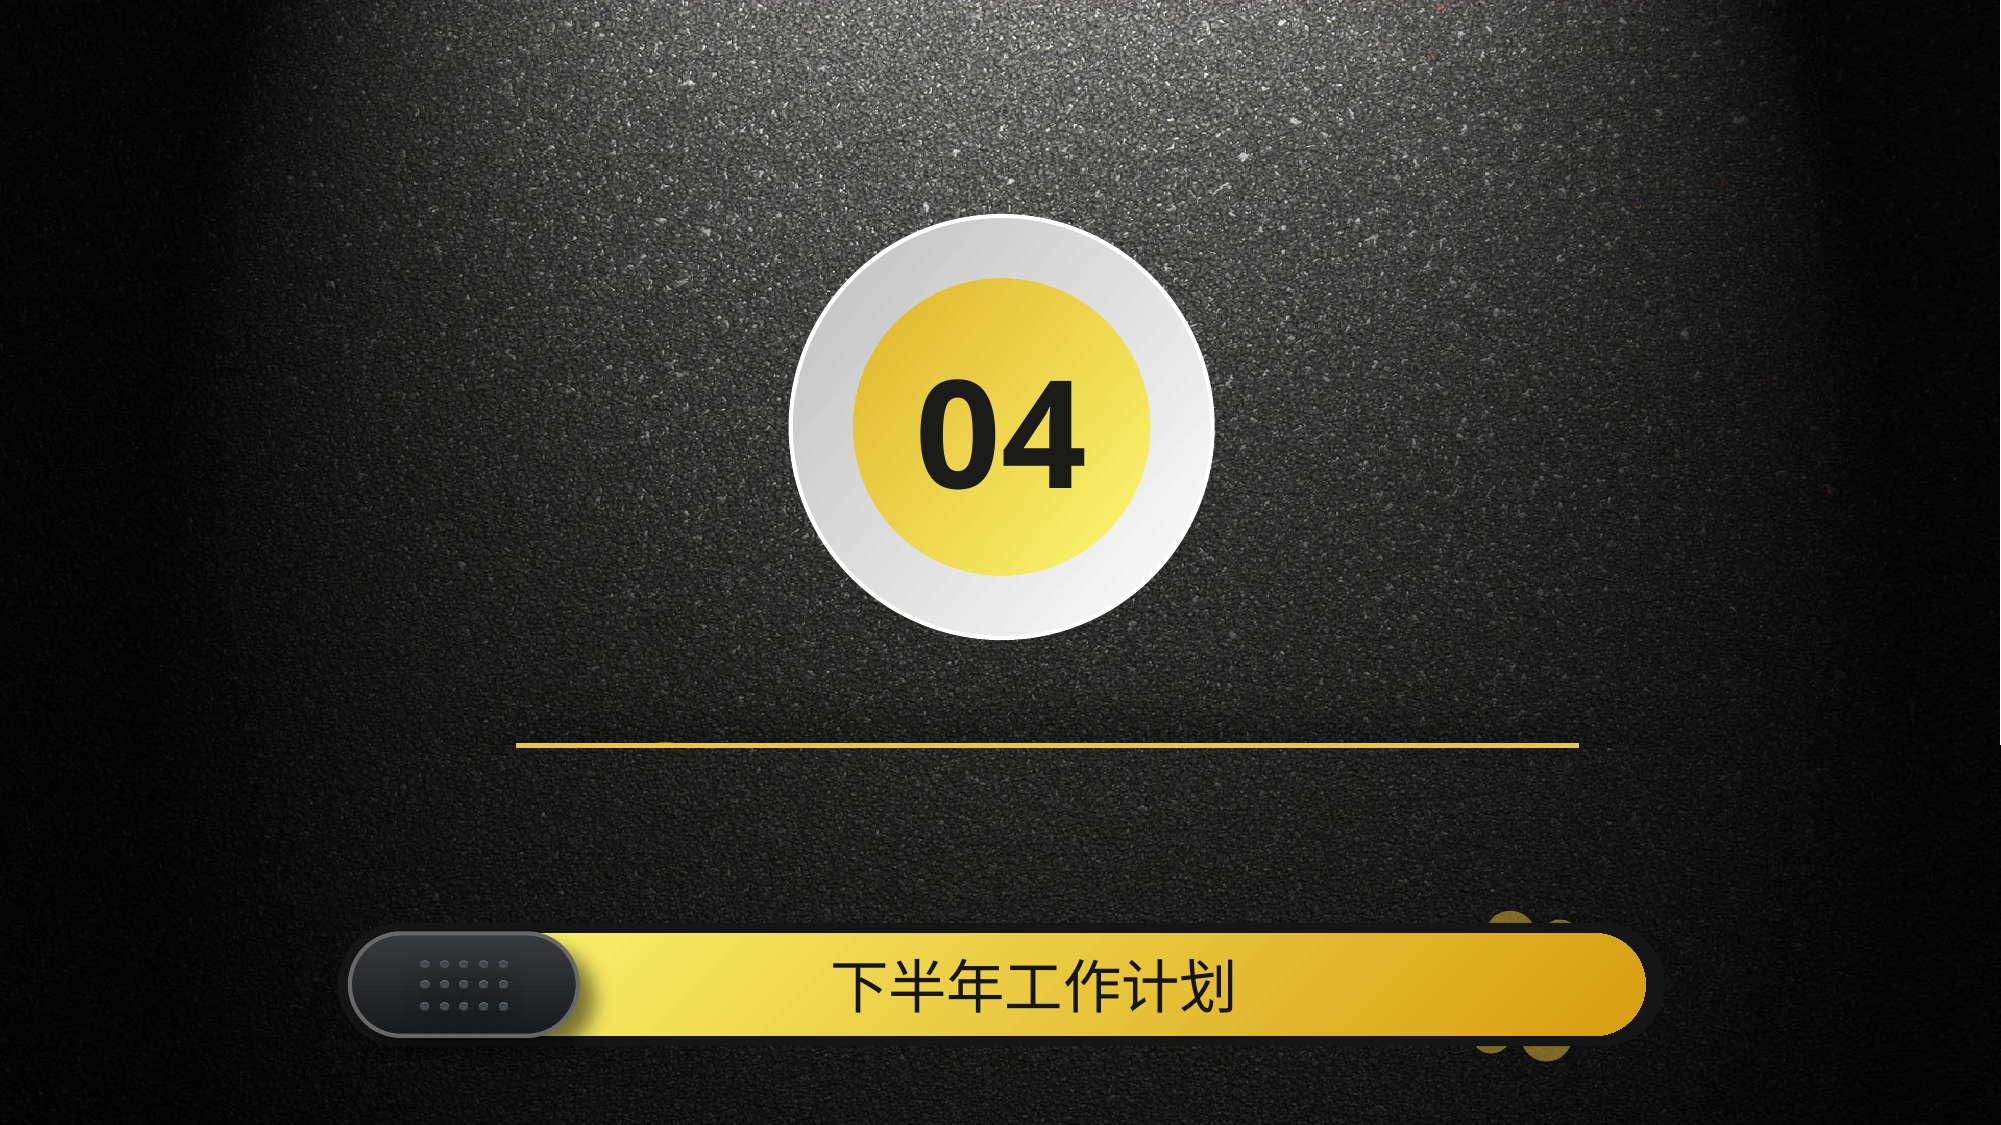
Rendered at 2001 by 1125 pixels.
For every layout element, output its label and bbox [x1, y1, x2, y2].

picture [0, 0, 2001, 1125]
text_box [395, 657, 1706, 746]
text_box [790, 216, 1213, 639]
text_box [349, 933, 578, 1036]
text_box [337, 922, 1665, 1047]
